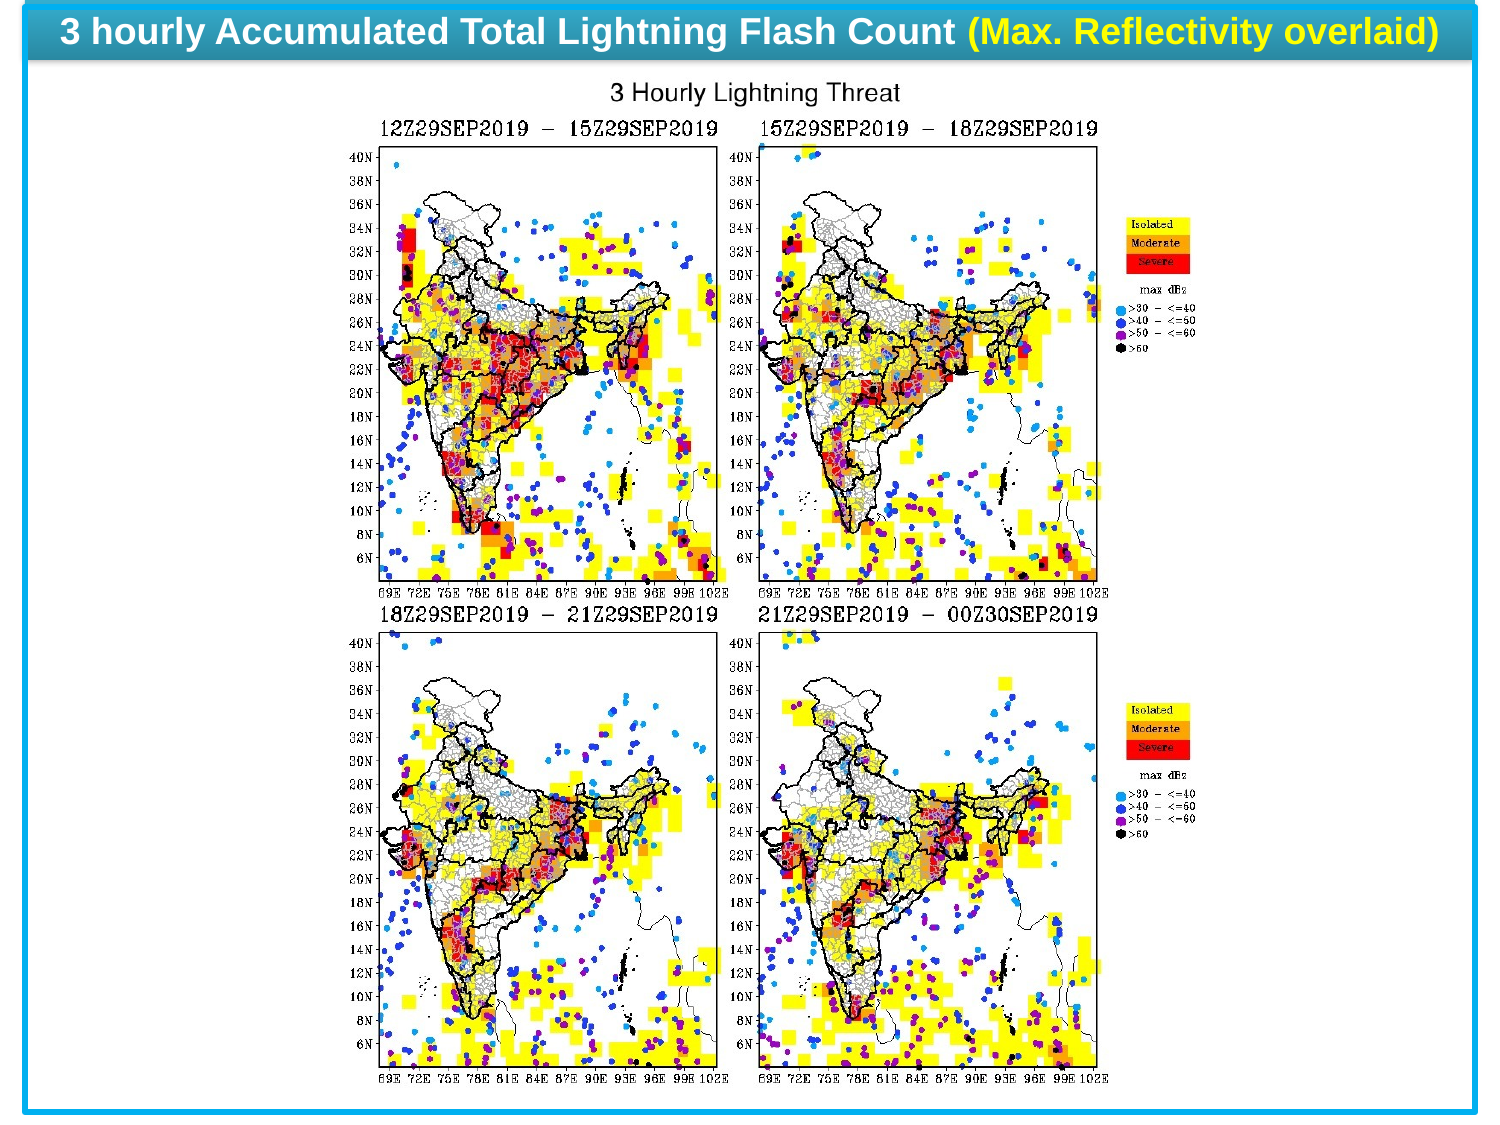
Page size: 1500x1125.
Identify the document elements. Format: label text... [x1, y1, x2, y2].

text_box 3 hourly Accumulated Total Lightning Flash Count (Max. Reflectivity overlaid) [24, 0, 1475, 5]
picture [343, 77, 1197, 1088]
text_box [23, 5, 1477, 1114]
